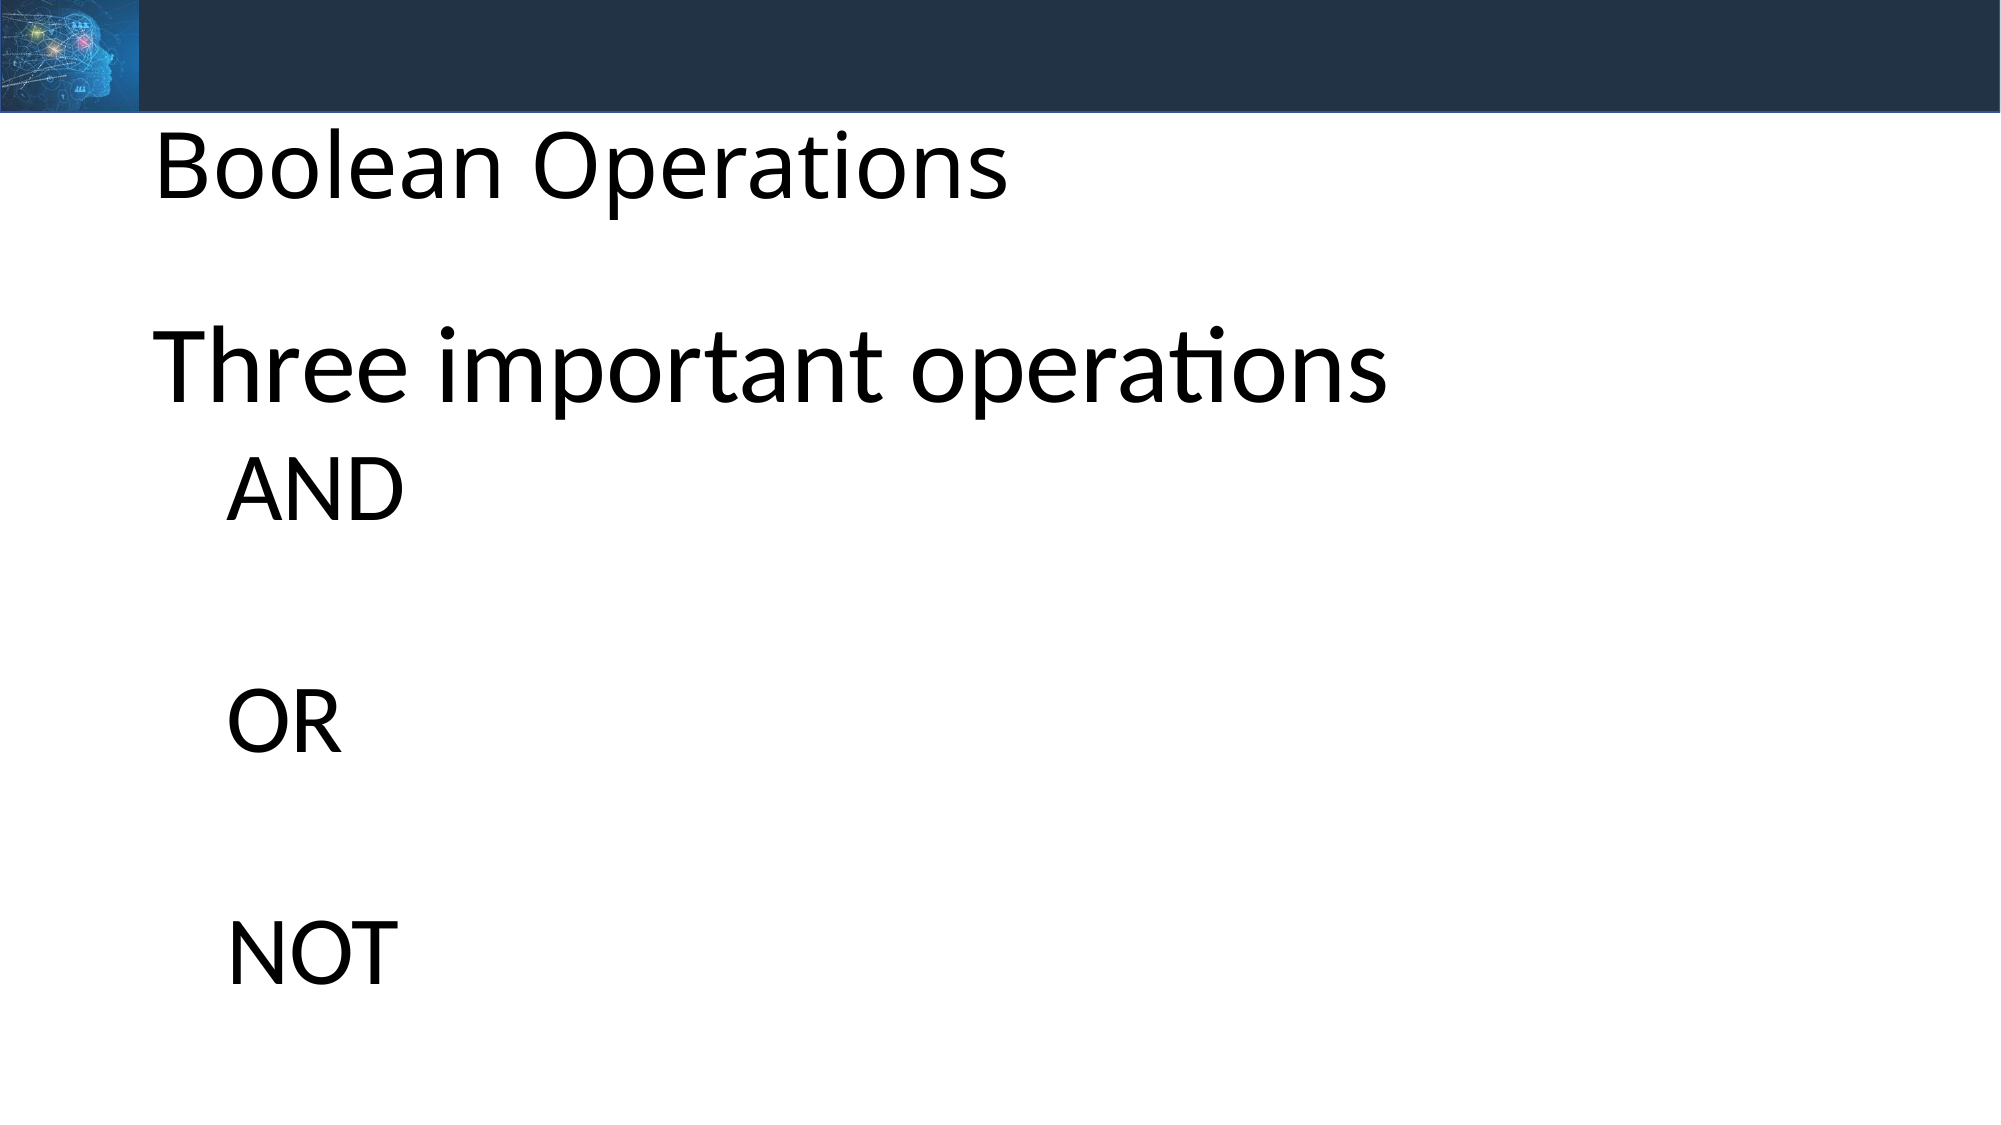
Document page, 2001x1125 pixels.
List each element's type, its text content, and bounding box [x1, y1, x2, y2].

list Three important operations AND OR NOT [137, 299, 1863, 1014]
picture [2, 0, 139, 111]
title Boolean Operations [137, 59, 1863, 278]
